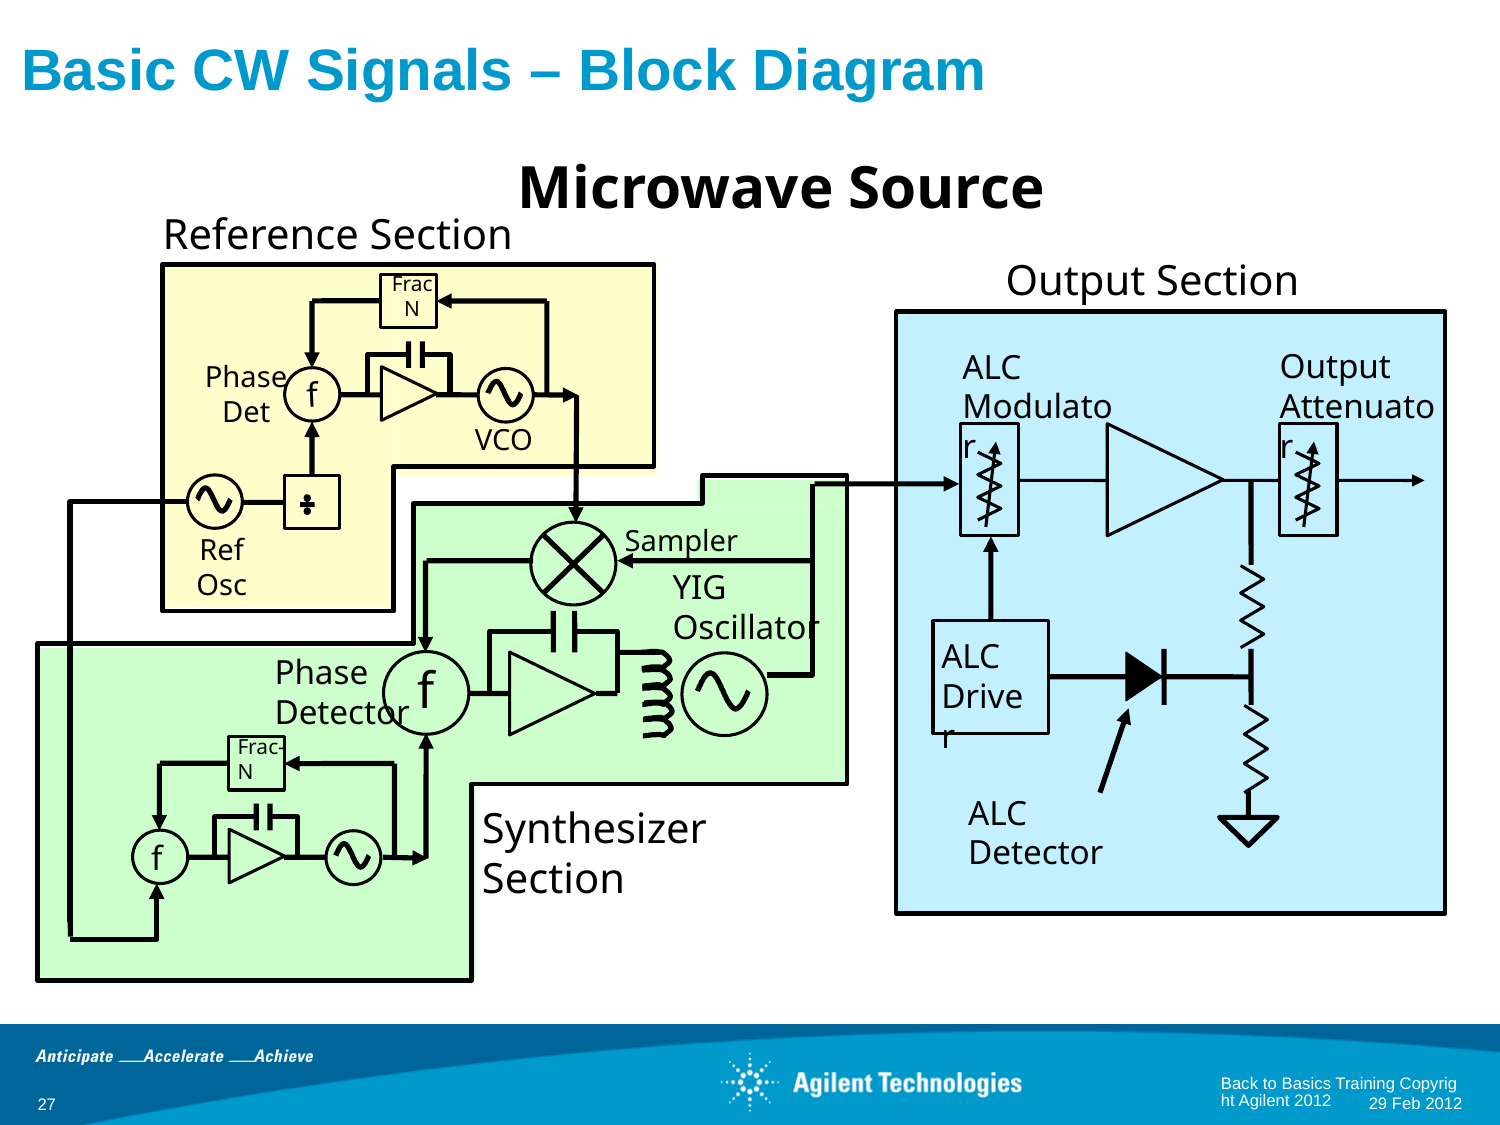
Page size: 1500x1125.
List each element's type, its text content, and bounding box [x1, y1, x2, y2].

picture [878, 1073, 891, 1092]
text_box [933, 620, 1049, 734]
text_box [286, 757, 395, 770]
text_box [489, 631, 553, 694]
picture [1012, 1078, 1021, 1092]
text_box [132, 830, 178, 884]
title Basic CW Signals – Block Diagram [21, 32, 1500, 123]
text_box [419, 560, 432, 651]
picture [964, 1078, 975, 1092]
text_box Frac-N [237, 733, 286, 784]
text_box Phase Det [200, 358, 293, 408]
text_box [437, 294, 547, 308]
text_box [984, 545, 998, 621]
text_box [477, 368, 534, 423]
picture [259, 1050, 263, 1061]
picture [201, 1054, 208, 1061]
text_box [681, 652, 768, 736]
picture [917, 1073, 928, 1092]
text_box [271, 816, 298, 858]
text_box Reference Section [162, 208, 541, 265]
text_box Frac N [387, 270, 437, 321]
text_box [69, 501, 182, 923]
text_box [367, 354, 408, 395]
text_box [538, 388, 579, 402]
text_box [288, 367, 329, 421]
text_box [37, 475, 848, 981]
picture [187, 1054, 193, 1061]
text_box ALC Detector [968, 791, 1171, 825]
text_box [574, 631, 618, 693]
text_box [162, 395, 576, 612]
picture [148, 1050, 153, 1061]
text_box [423, 354, 450, 395]
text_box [641, 651, 673, 737]
text_box f [305, 372, 360, 431]
text_box [229, 834, 285, 883]
text_box Synthesizer Section [481, 802, 801, 914]
text_box [70, 883, 163, 941]
picture [306, 1054, 312, 1061]
text_box [894, 309, 1447, 916]
text_box [1125, 652, 1162, 701]
text_box [695, 478, 702, 502]
text_box ALC Modulator [962, 345, 1116, 411]
text_box [509, 659, 595, 735]
picture [904, 1078, 914, 1092]
text_box [569, 395, 583, 520]
text_box [400, 658, 469, 735]
text_box [397, 467, 576, 477]
picture [266, 1054, 273, 1061]
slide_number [1237, 1093, 1463, 1113]
picture [91, 1054, 98, 1061]
picture [832, 1073, 836, 1092]
text_box YIG Oscillator [813, 566, 823, 618]
text_box [380, 274, 437, 328]
picture [865, 1075, 872, 1092]
text_box [162, 264, 655, 502]
text_box [1099, 708, 1131, 793]
text_box [214, 816, 256, 858]
text_box [1240, 565, 1264, 648]
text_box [530, 521, 617, 606]
text_box [305, 429, 319, 476]
picture [944, 1078, 955, 1092]
footer Back to Basics Training Copyright Agilent 2012 [1220, 1035, 1463, 1093]
picture [978, 1078, 988, 1097]
text_box [381, 371, 437, 421]
picture [40, 1050, 45, 1061]
picture [217, 1054, 223, 1061]
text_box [187, 474, 243, 529]
picture [998, 1078, 1009, 1092]
text_box ALC Driver [941, 635, 1037, 706]
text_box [1278, 423, 1338, 537]
text_box [1219, 791, 1278, 846]
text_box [960, 423, 1019, 537]
text_box FM, PM input [638, 653, 770, 744]
picture [811, 1078, 821, 1097]
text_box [299, 495, 315, 514]
text_box Microwave Source [337, 149, 1225, 213]
slide_number 27 [37, 1093, 138, 1113]
text_box [771, 484, 813, 675]
text_box [1343, 474, 1425, 487]
text_box [419, 733, 433, 859]
text_box [228, 736, 285, 790]
text_box [541, 262, 659, 477]
text_box f [151, 836, 233, 879]
text_box Phase Detector [274, 650, 412, 726]
text_box [395, 851, 428, 865]
text_box [305, 301, 319, 368]
text_box Output Attenuator [1279, 345, 1444, 416]
text_box [410, 502, 575, 643]
text_box [153, 763, 166, 831]
picture [794, 1073, 809, 1092]
text_box [814, 477, 955, 491]
text_box [1107, 423, 1224, 536]
text_box [284, 475, 340, 529]
text_box YIG Oscillator [672, 566, 792, 618]
picture [48, 1054, 55, 1061]
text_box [325, 830, 382, 885]
text_box VCO [474, 420, 551, 445]
picture [890, 1078, 901, 1092]
text_box Sampler [624, 521, 740, 547]
text_box [621, 554, 793, 567]
picture [931, 1078, 941, 1092]
text_box Output Section [1005, 253, 1325, 301]
text_box [35, 646, 477, 983]
text_box f [402, 651, 450, 727]
picture [839, 1078, 863, 1092]
picture [825, 1073, 829, 1092]
text_box [1244, 705, 1268, 793]
text_box Ref Osc [171, 531, 273, 582]
